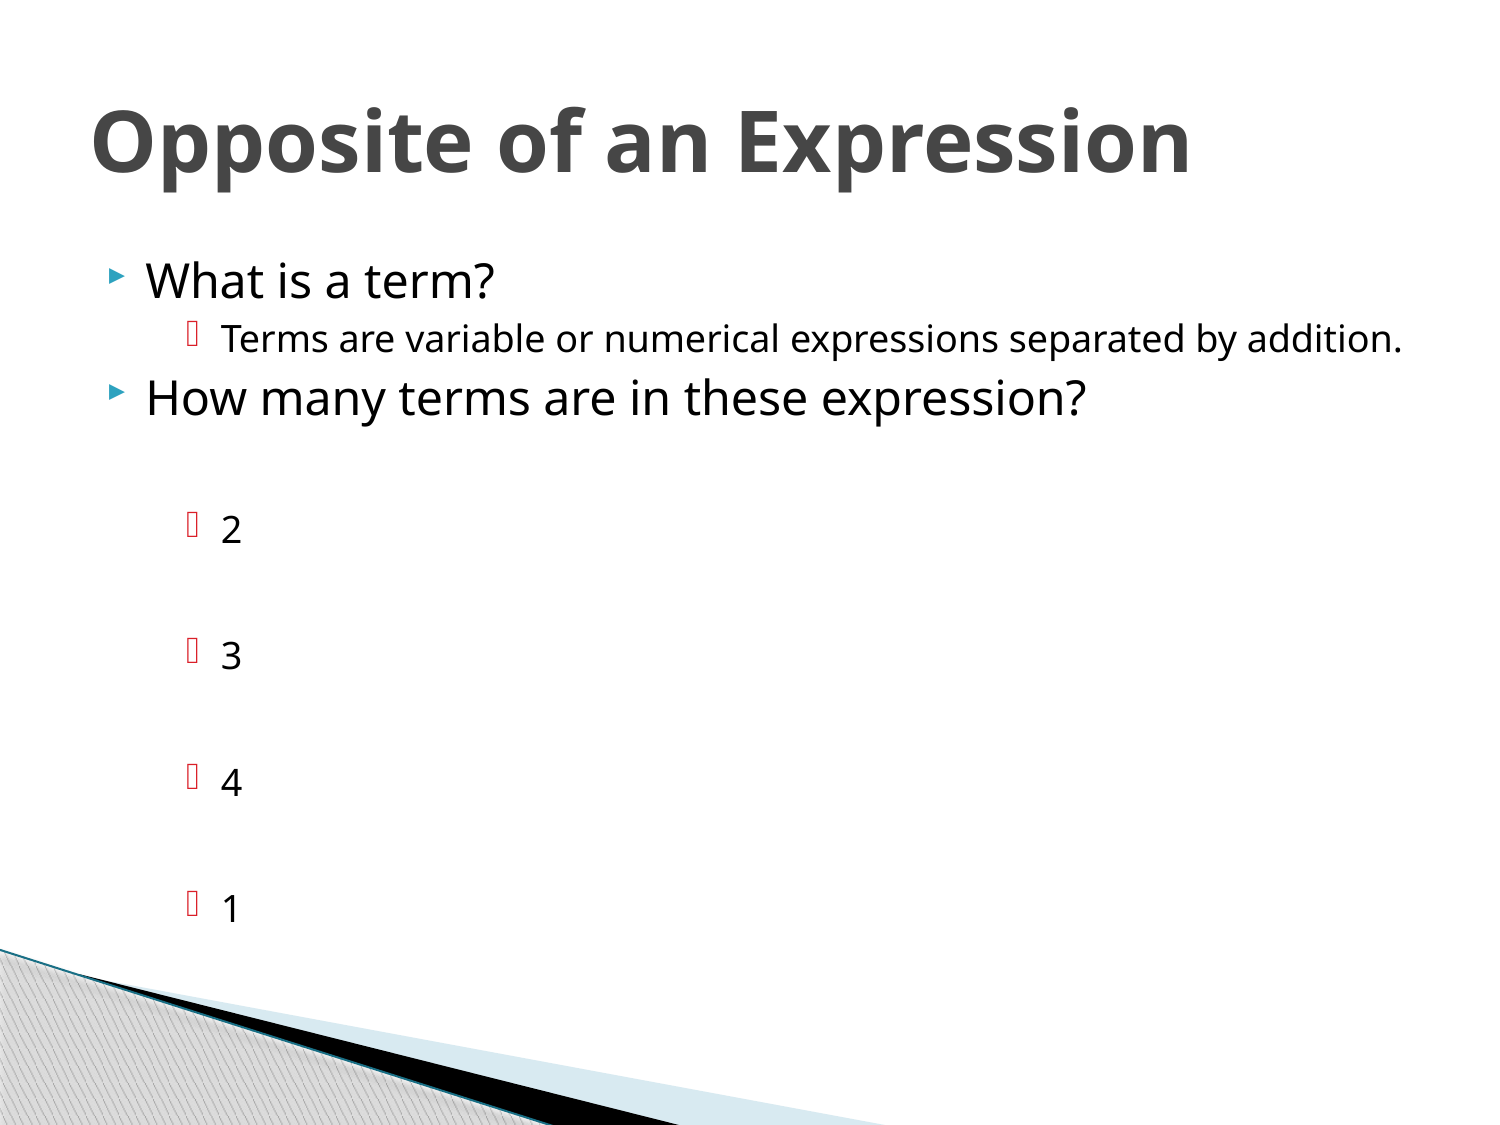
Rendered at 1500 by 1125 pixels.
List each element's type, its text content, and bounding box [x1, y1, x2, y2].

title Opposite of an Expression [75, 45, 1425, 233]
